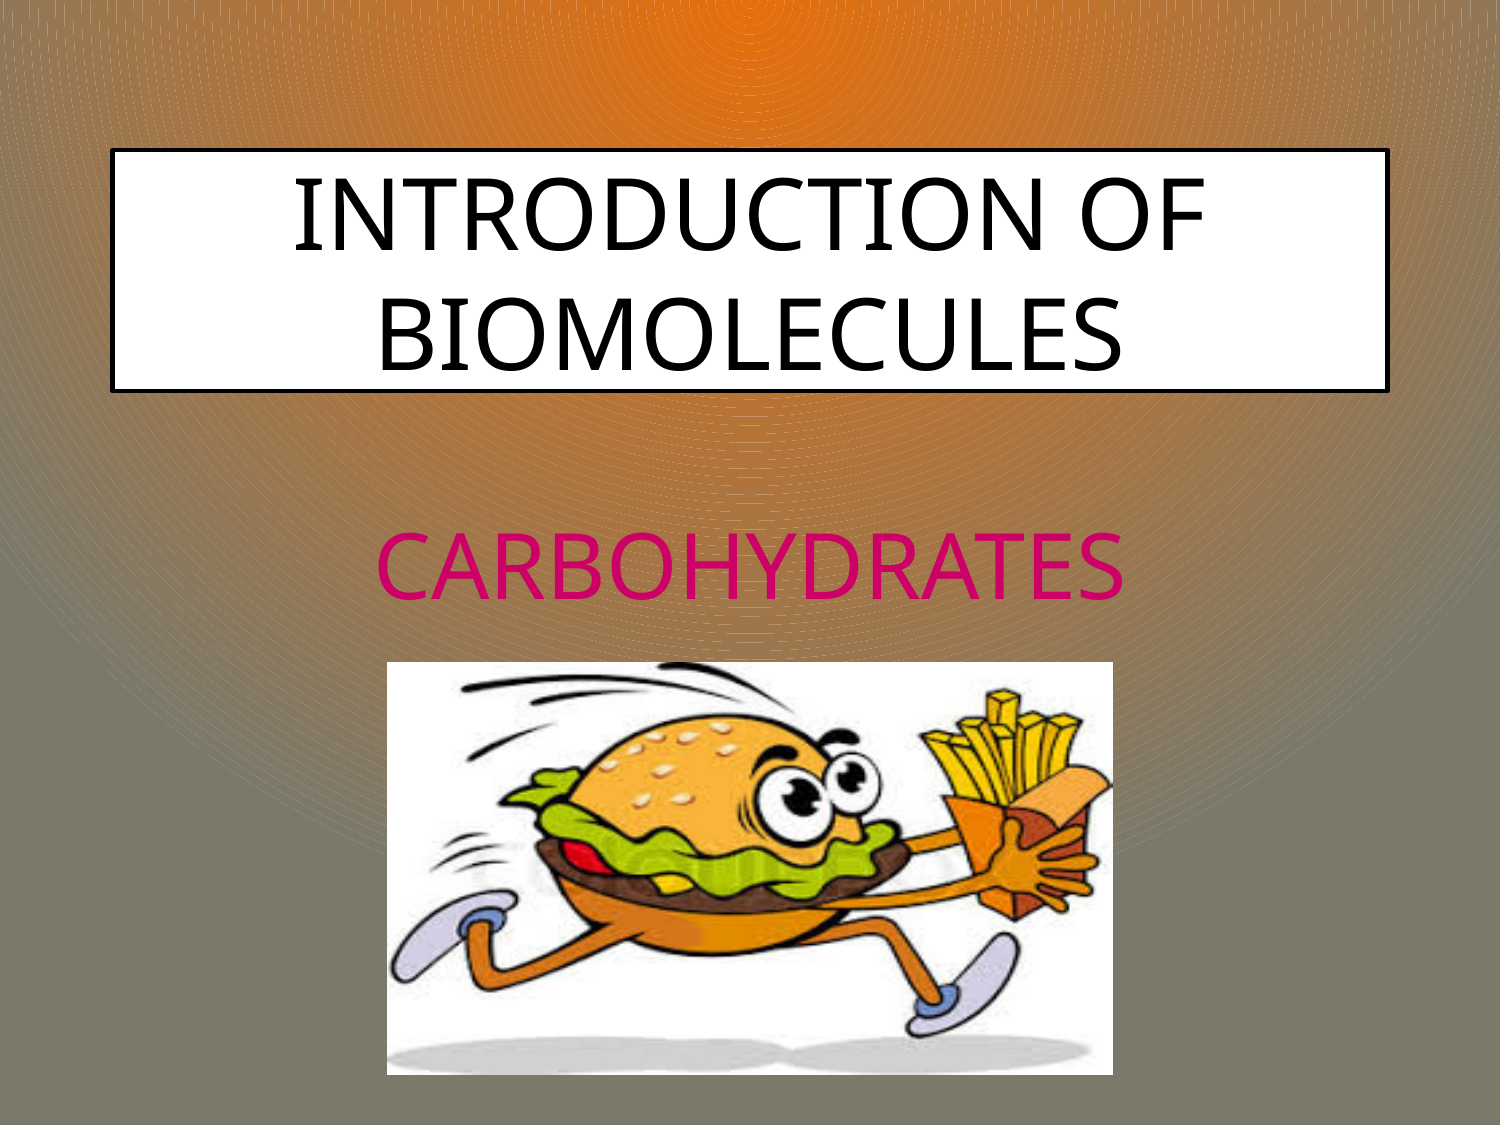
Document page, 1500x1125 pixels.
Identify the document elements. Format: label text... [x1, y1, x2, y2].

title INTRODUCTION OF BIOMOLECULES [110, 148, 1390, 393]
picture [387, 662, 1113, 1076]
subtitle CARBOHYDRATES [225, 500, 1275, 788]
